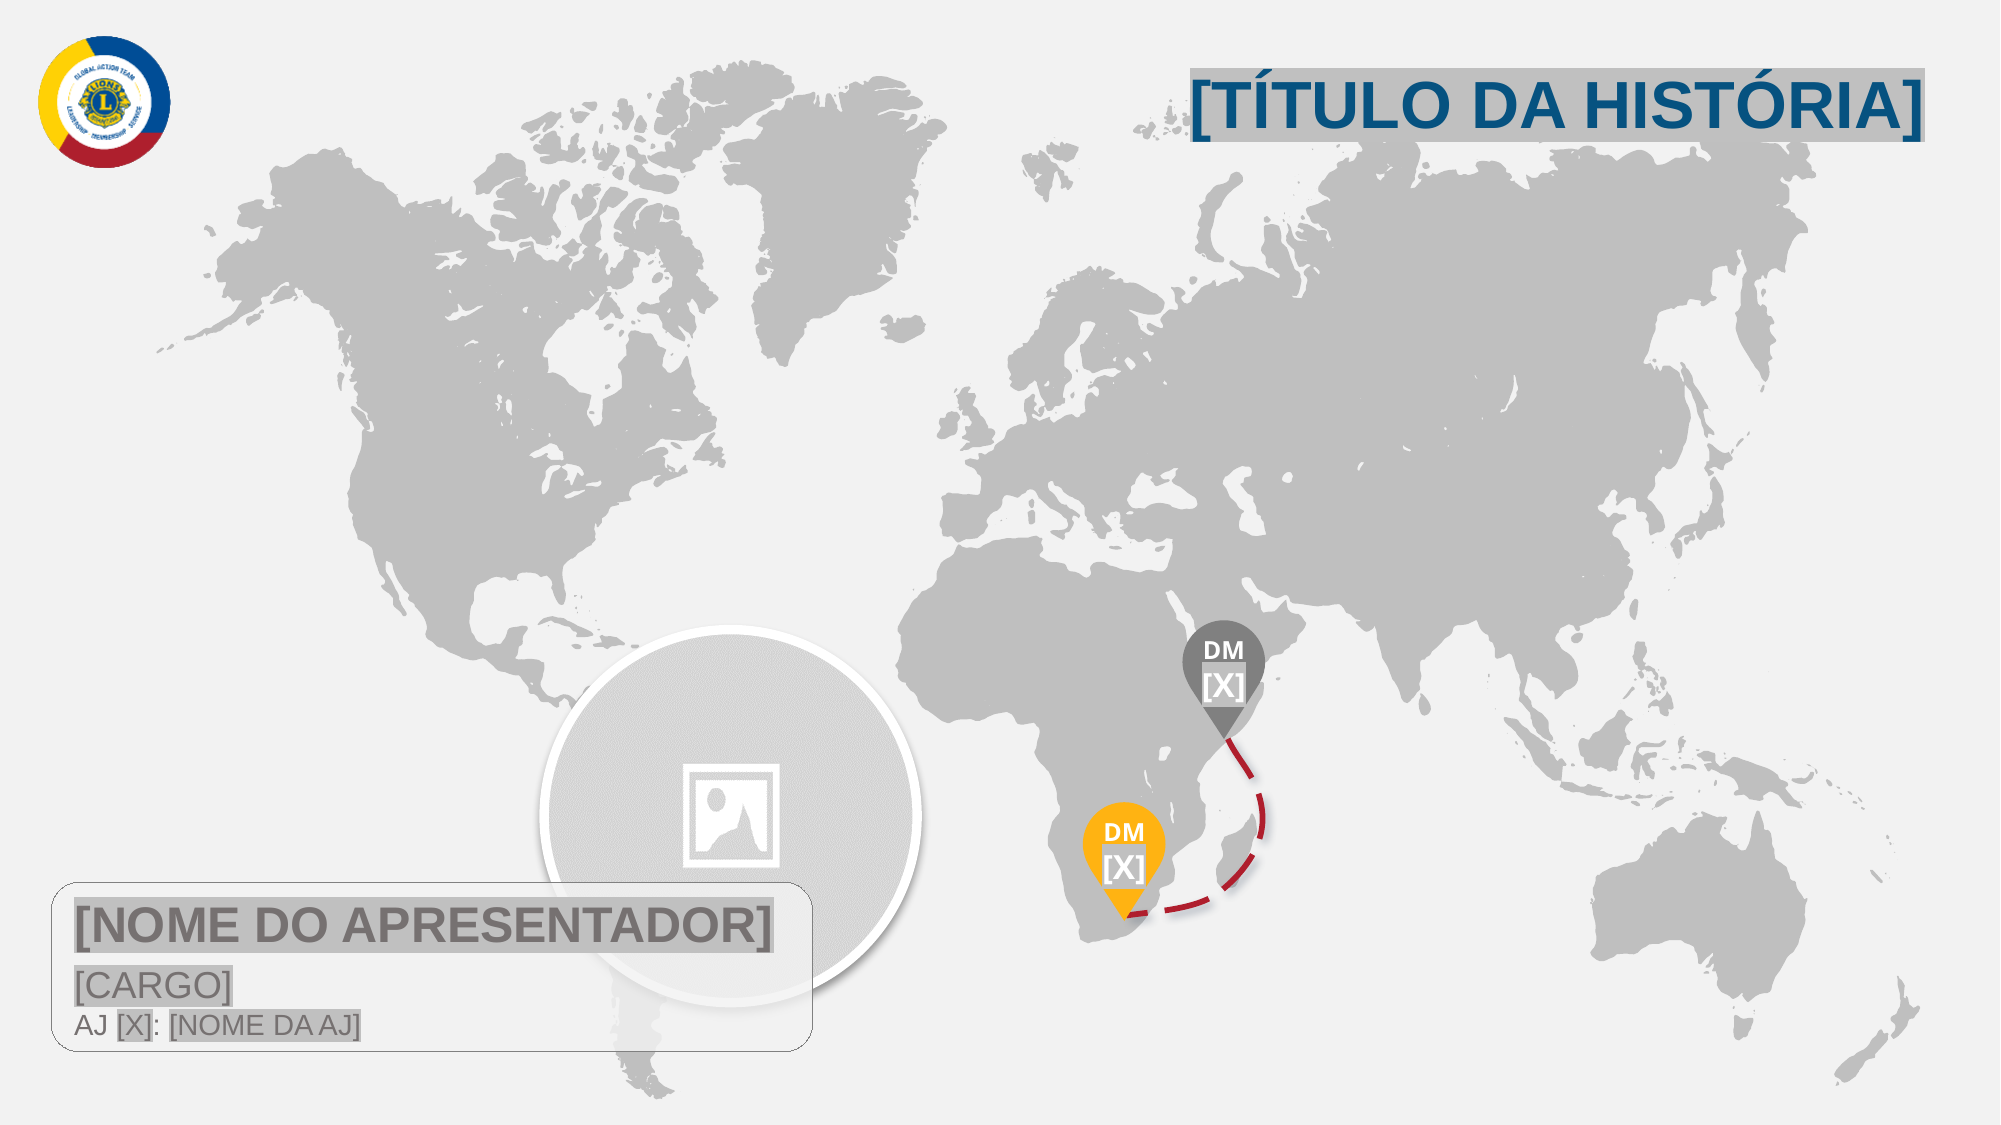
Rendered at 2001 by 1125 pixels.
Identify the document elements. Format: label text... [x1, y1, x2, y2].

text_box [1733, 1014, 1754, 1041]
text_box [TÍTULO DA HISTÓRIA] [580, 54, 1940, 192]
text_box [521, 111, 580, 165]
text_box [156, 347, 164, 354]
text_box [1834, 1029, 1889, 1083]
text_box [184, 147, 726, 710]
text_box [751, 192, 919, 368]
text_box [1166, 740, 1264, 911]
text_box [1825, 779, 1833, 787]
text_box [1791, 763, 1818, 784]
text_box [1890, 975, 1921, 1039]
text_box [1590, 810, 1808, 1003]
text_box [166, 343, 175, 350]
text_box [1870, 869, 1883, 884]
text_box [NOME DO APRESENTADOR] [CARGO] AJ [X]: [NOME DA AJ] [51, 882, 813, 1052]
text_box [543, 628, 919, 985]
text_box [895, 192, 1808, 944]
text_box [1182, 620, 1266, 740]
text_box [879, 314, 927, 344]
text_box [1082, 802, 1166, 921]
text_box [615, 1052, 676, 1100]
text_box [569, 107, 580, 124]
picture [27, 25, 181, 179]
